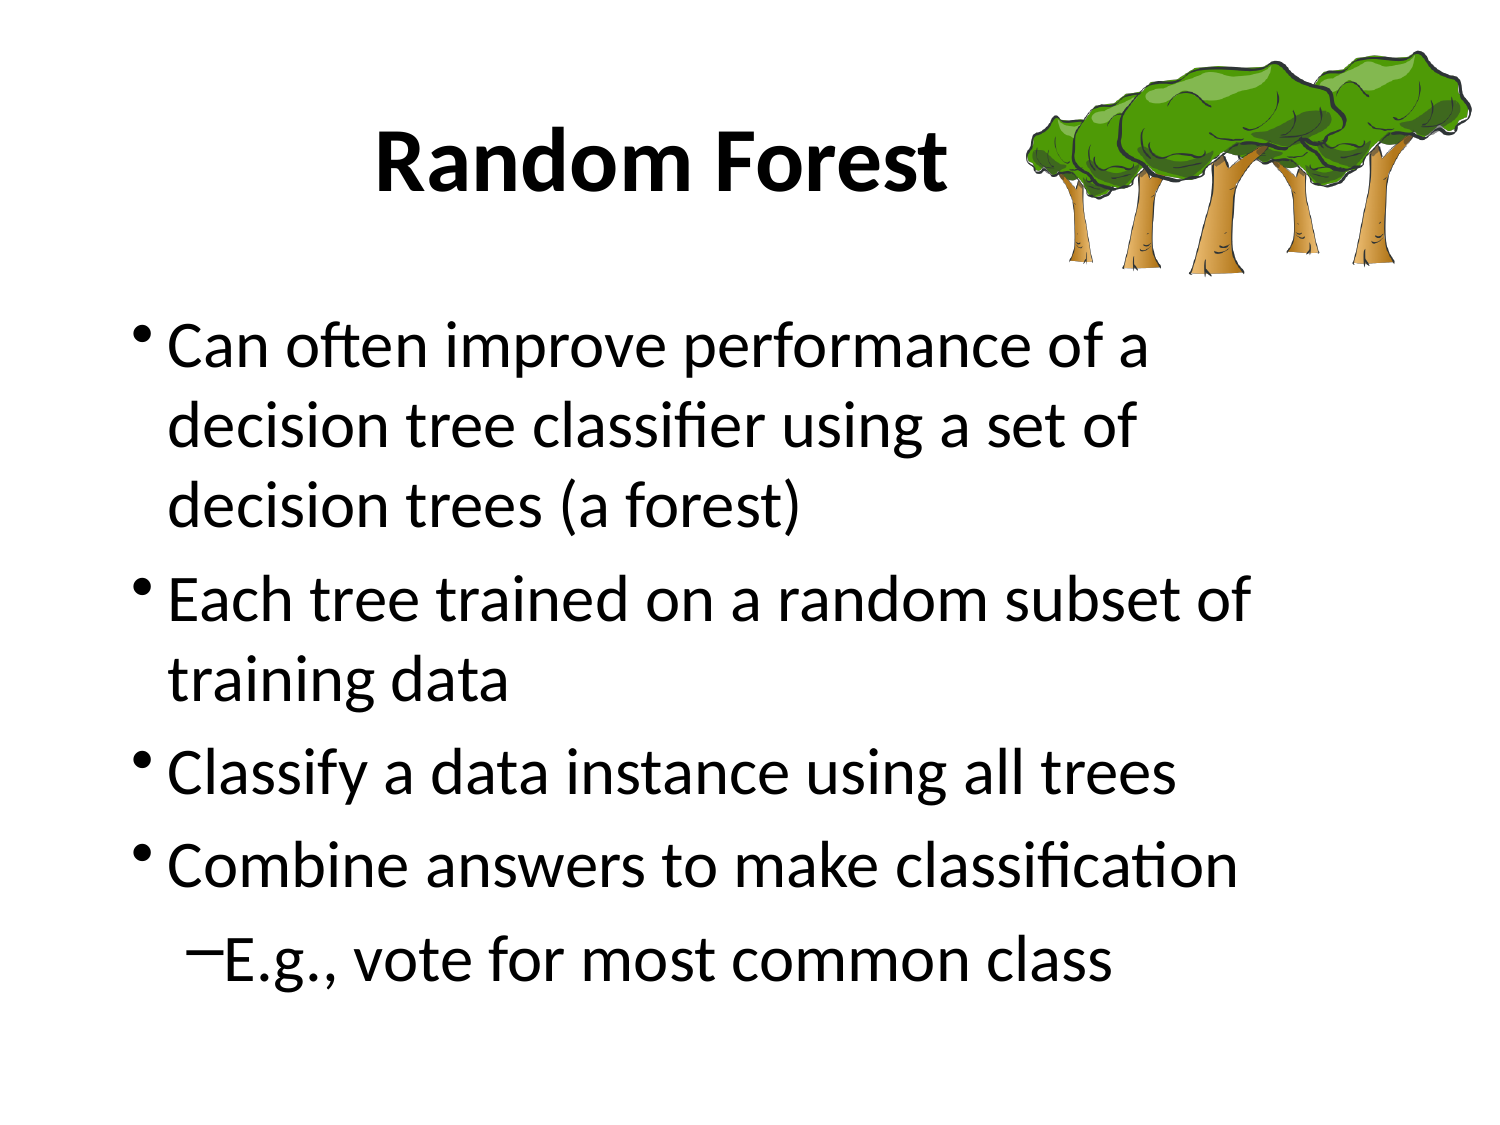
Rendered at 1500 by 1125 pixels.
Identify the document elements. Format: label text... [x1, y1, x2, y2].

list Can often improve performance of a decision tree classifier using a set of decision trees (a forest) Each tree trained on a random subset of training data Classify a data instance using all trees Combine answers to make classification E.g., vote for most common class [116, 293, 1391, 1057]
title Random Forest [24, 60, 994, 249]
picture [999, 0, 1480, 335]
